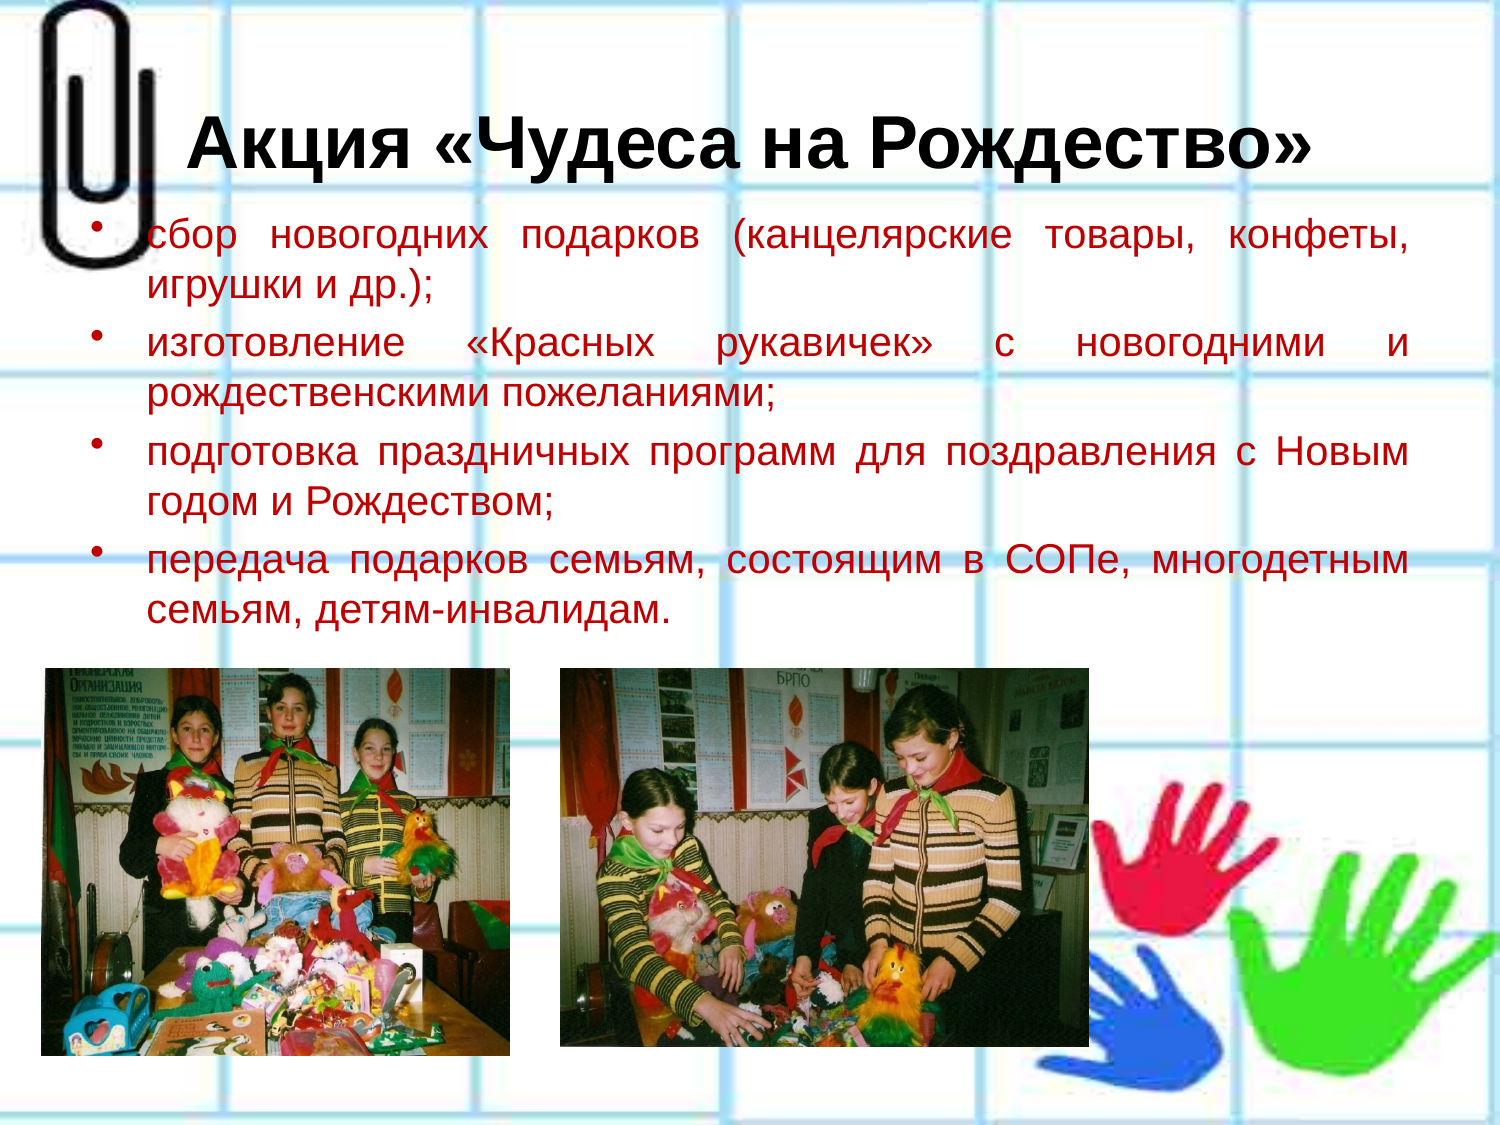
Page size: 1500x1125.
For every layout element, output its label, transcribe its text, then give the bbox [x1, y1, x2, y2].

picture [0, 0, 1500, 1125]
title Акция «Чудеса на Рождество» [74, 44, 1426, 198]
list сбор новогодних подарков (канцелярские товары, конфеты, игрушки и др.); изготовление «Красных рукавичек» с новогодними и рождественскими пожеланиями; подготовка праздничных программ для поздравления с Новым годом и Рождеством; передача подарков семьям, состоящим в СОПе, многодетным семьям, детям-инвалидам. [74, 198, 1426, 669]
